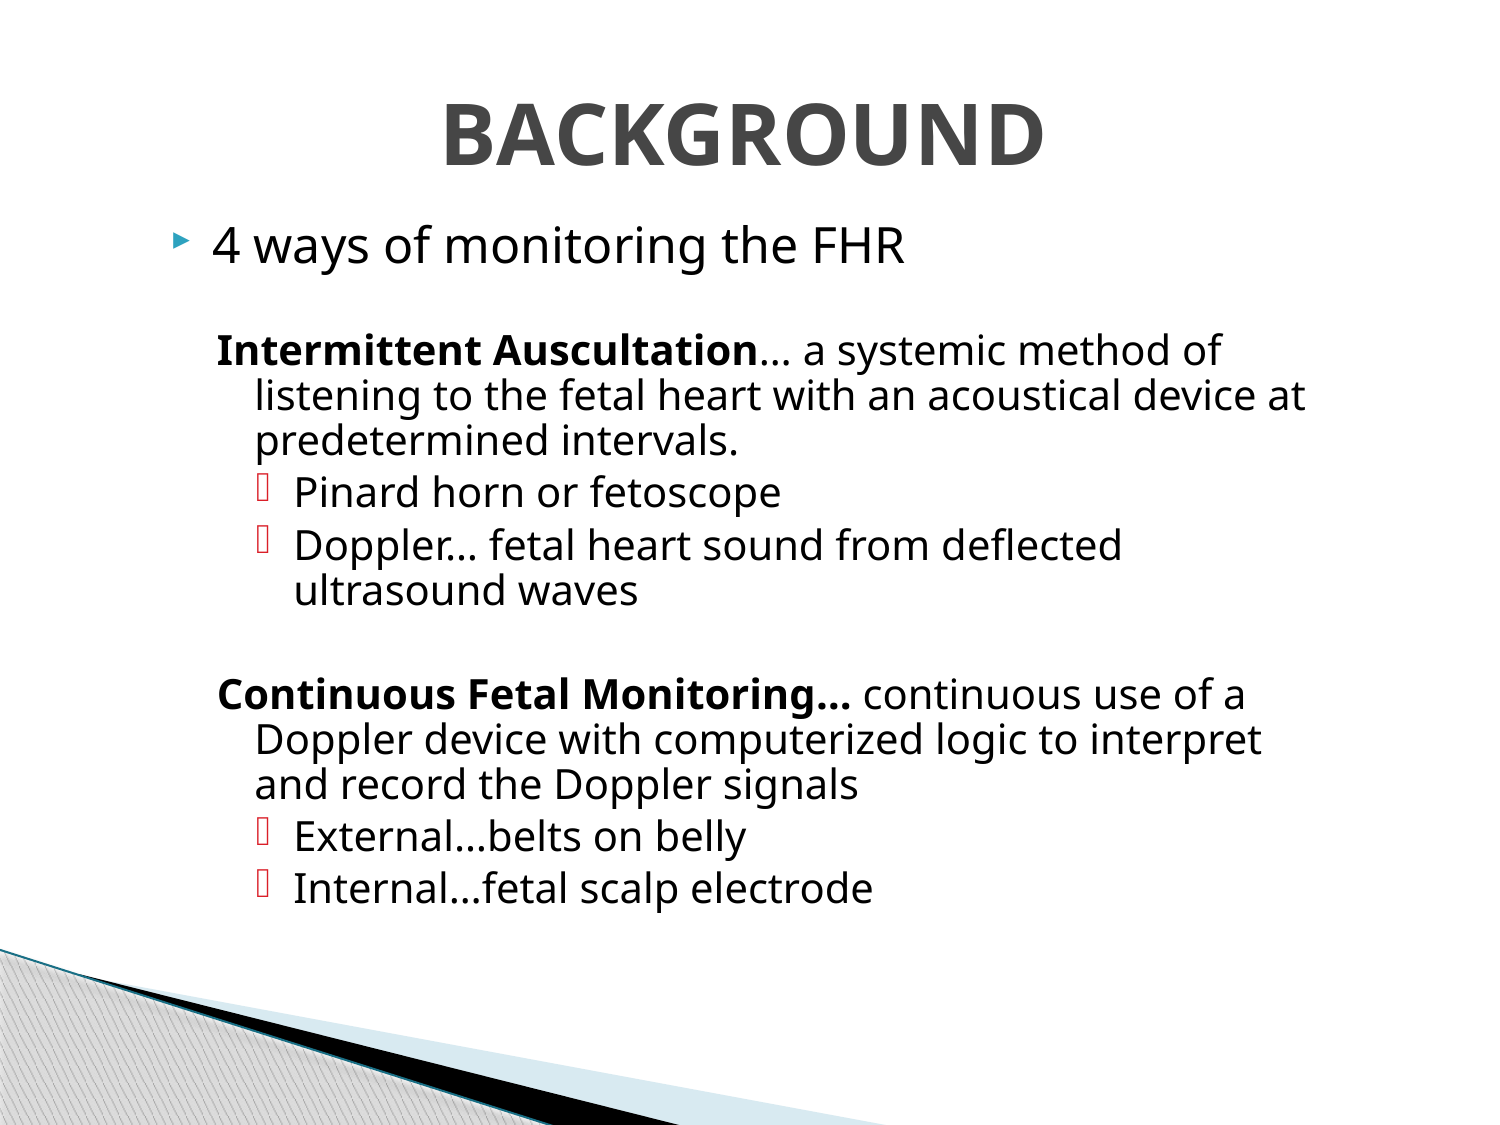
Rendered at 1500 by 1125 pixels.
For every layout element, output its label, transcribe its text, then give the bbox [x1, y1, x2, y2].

list 4 ways of monitoring the FHR Intermittent Auscultation… a systemic method of listening to the fetal heart with an acoustical device at predetermined intervals. Pinard horn or fetoscope Doppler… fetal heart sound from deflected ultrasound waves Continuous Fetal Monitoring… continuous use of a Doppler device with computerized logic to interpret and record the Doppler signals External…belts on belly Internal…fetal scalp electrode [137, 212, 1326, 956]
title BACKGROUND [150, 37, 1338, 225]
